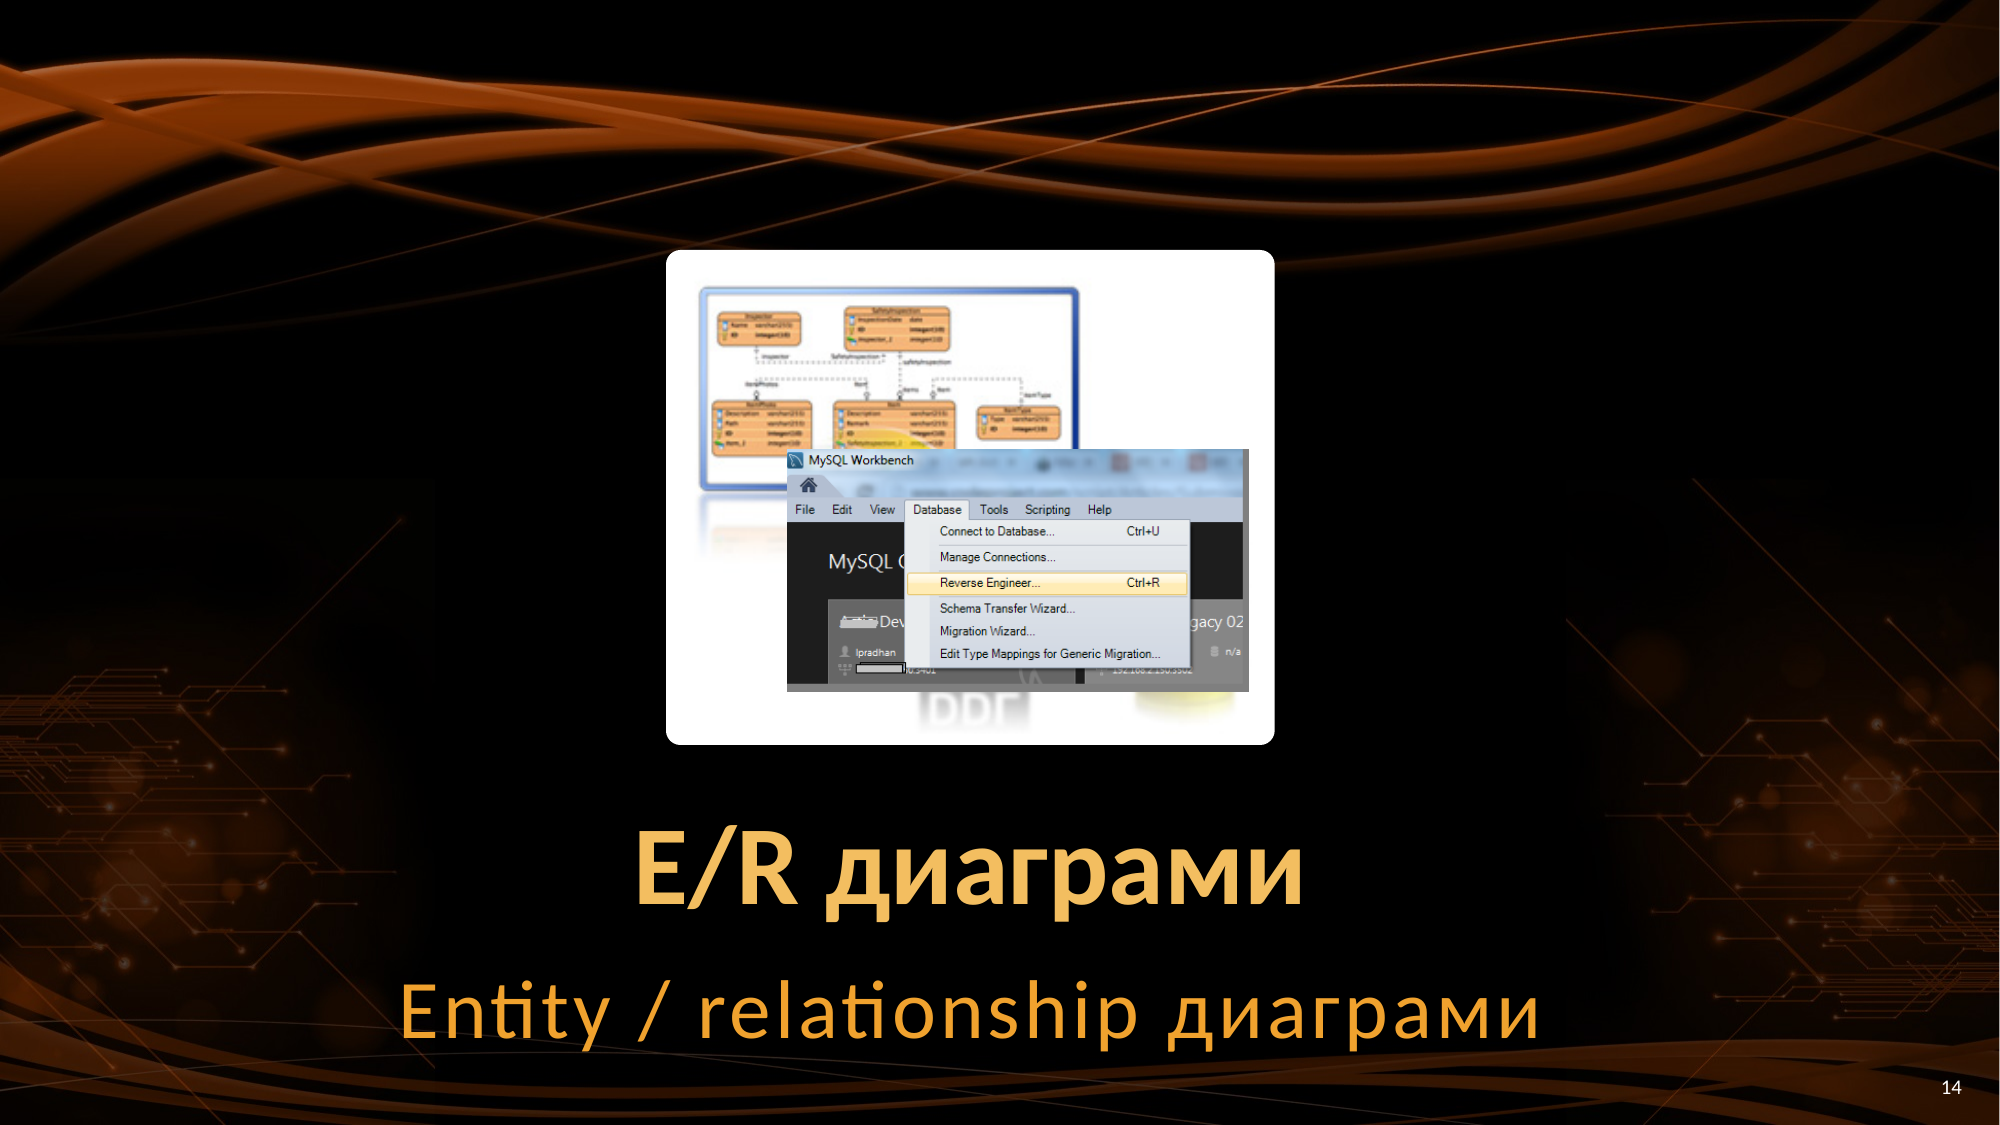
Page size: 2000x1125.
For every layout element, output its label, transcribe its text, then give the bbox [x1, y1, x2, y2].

text_box 14 [1897, 1070, 1968, 1103]
list Entity / relationship диаграми [166, 944, 1775, 1062]
picture [0, 0, 2000, 1125]
title E/R диаграми [237, 800, 1704, 935]
